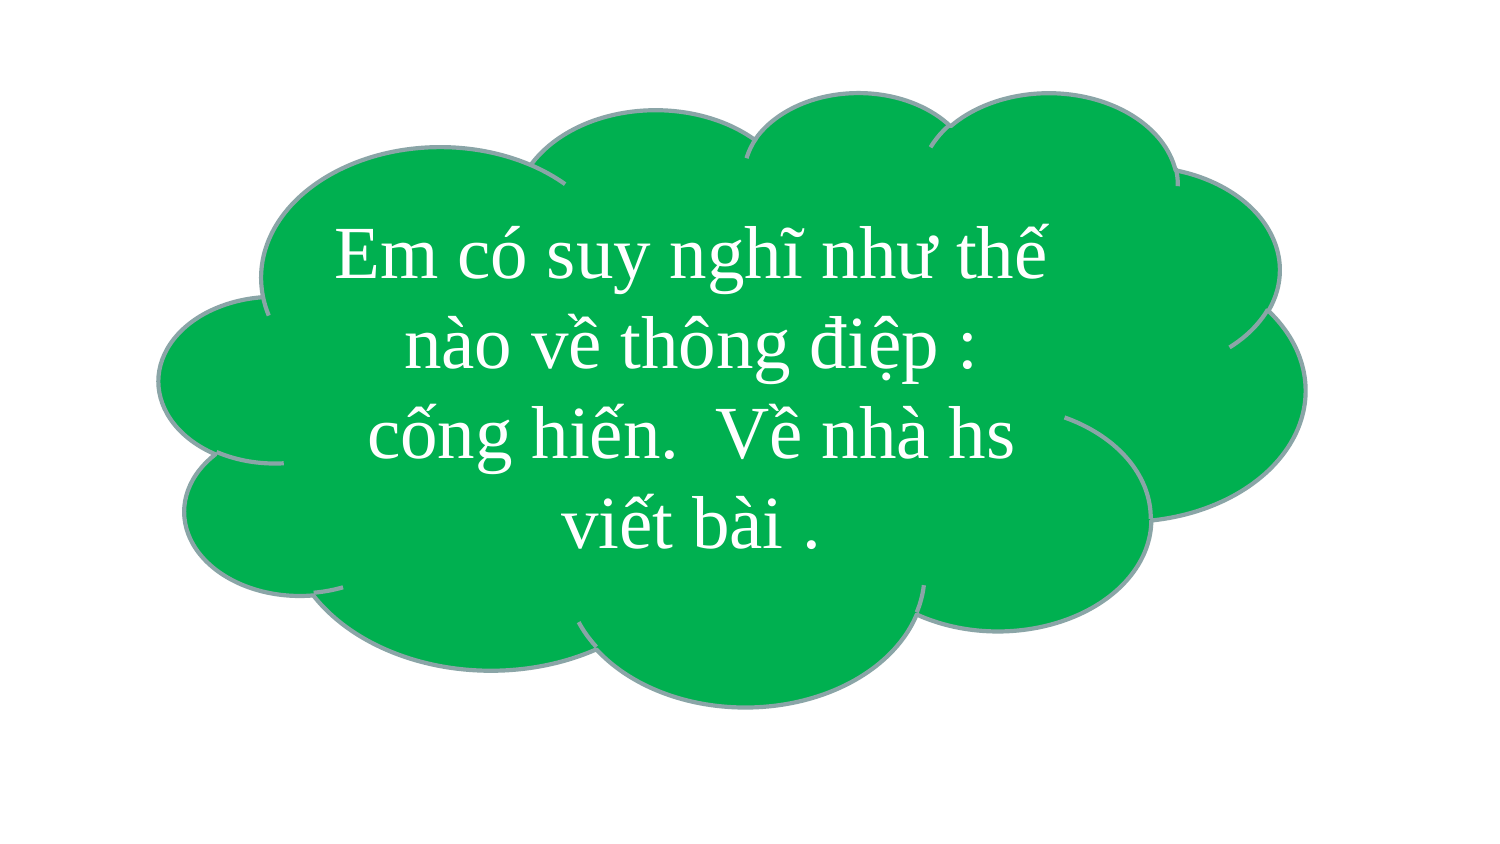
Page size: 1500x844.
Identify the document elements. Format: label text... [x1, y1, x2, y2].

text_box Em có suy nghĩ như thế nào về thông điệp : cống hiến. Về nhà hs viết bài . [156, 90, 1308, 710]
